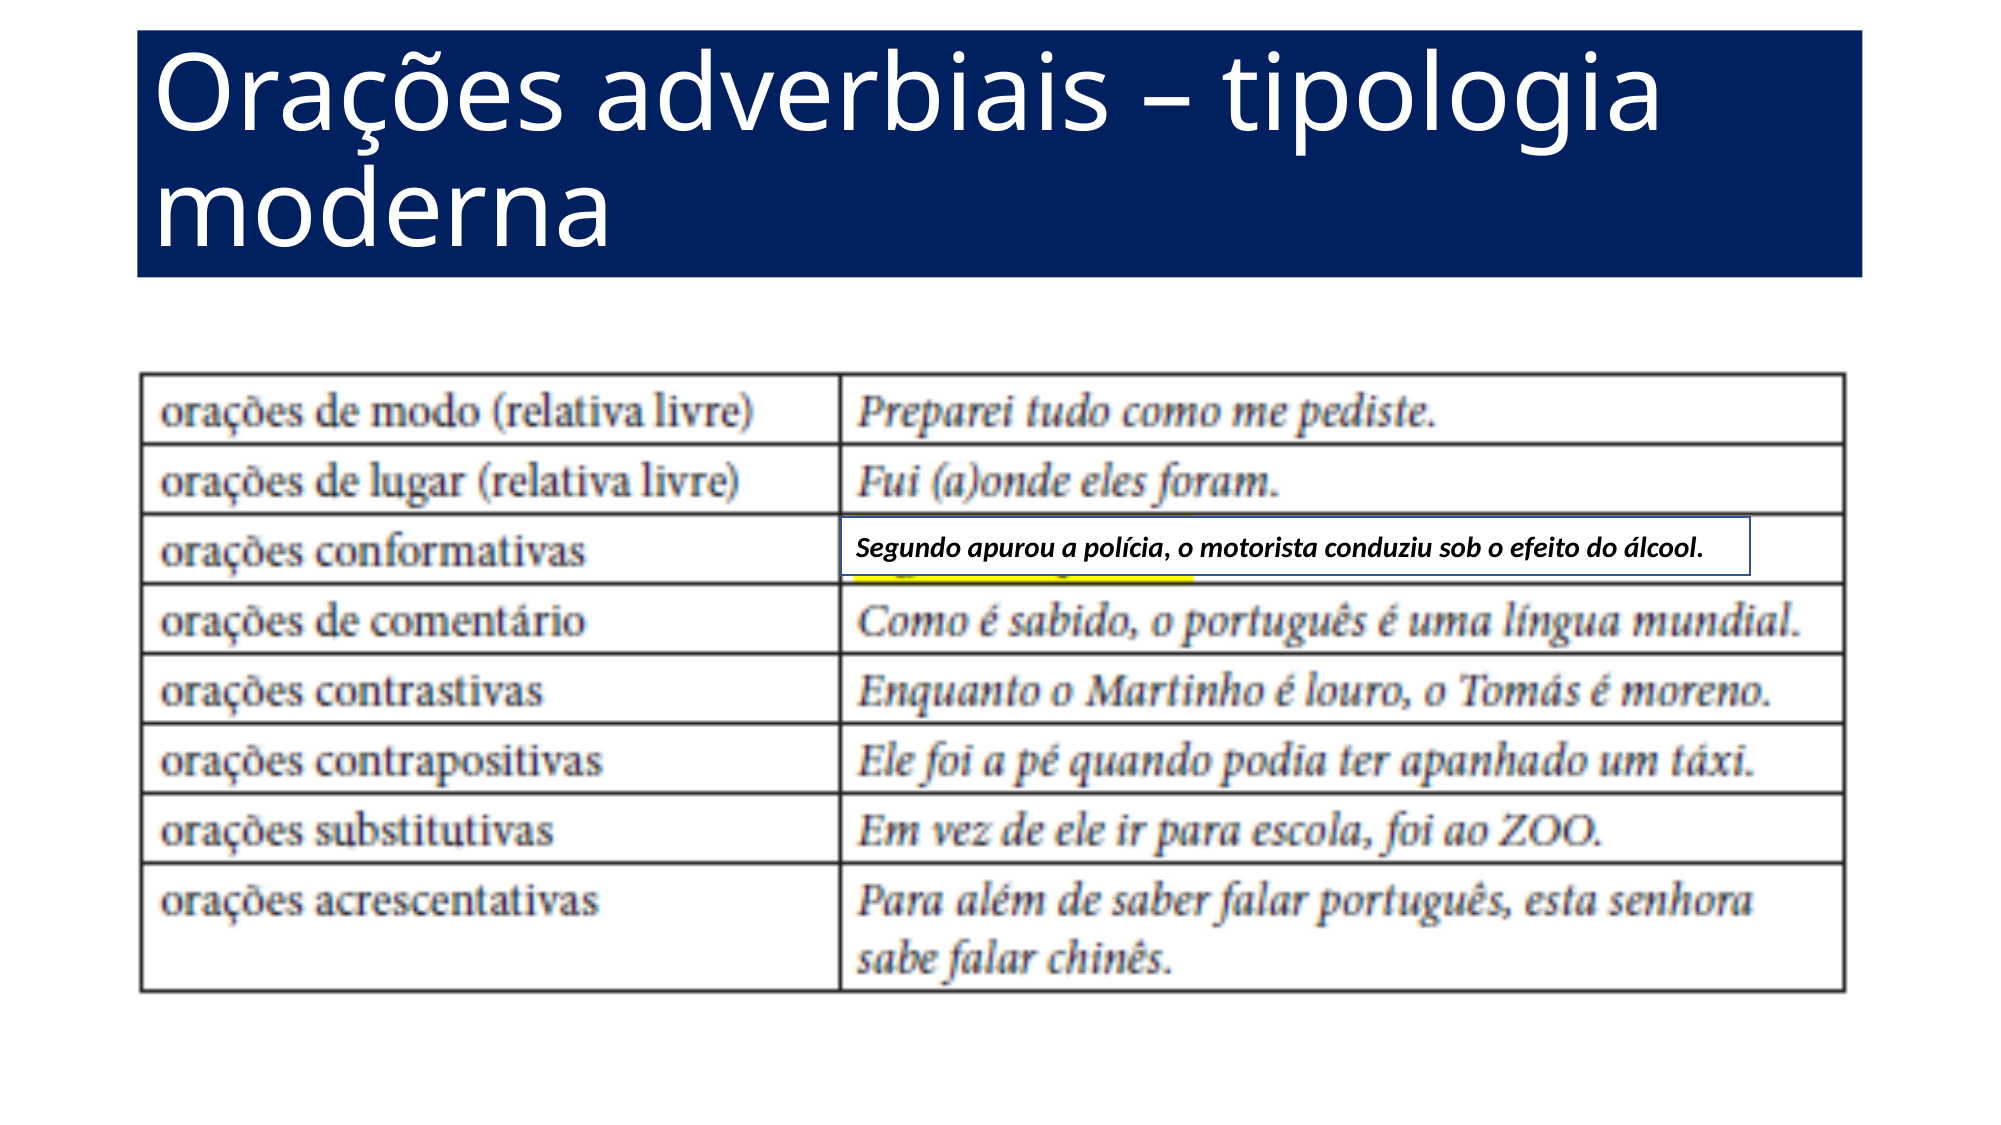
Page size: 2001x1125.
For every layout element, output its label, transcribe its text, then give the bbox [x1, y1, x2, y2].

title Orações adverbiais – tipologia moderna [137, 30, 1863, 278]
picture [137, 366, 1863, 1006]
